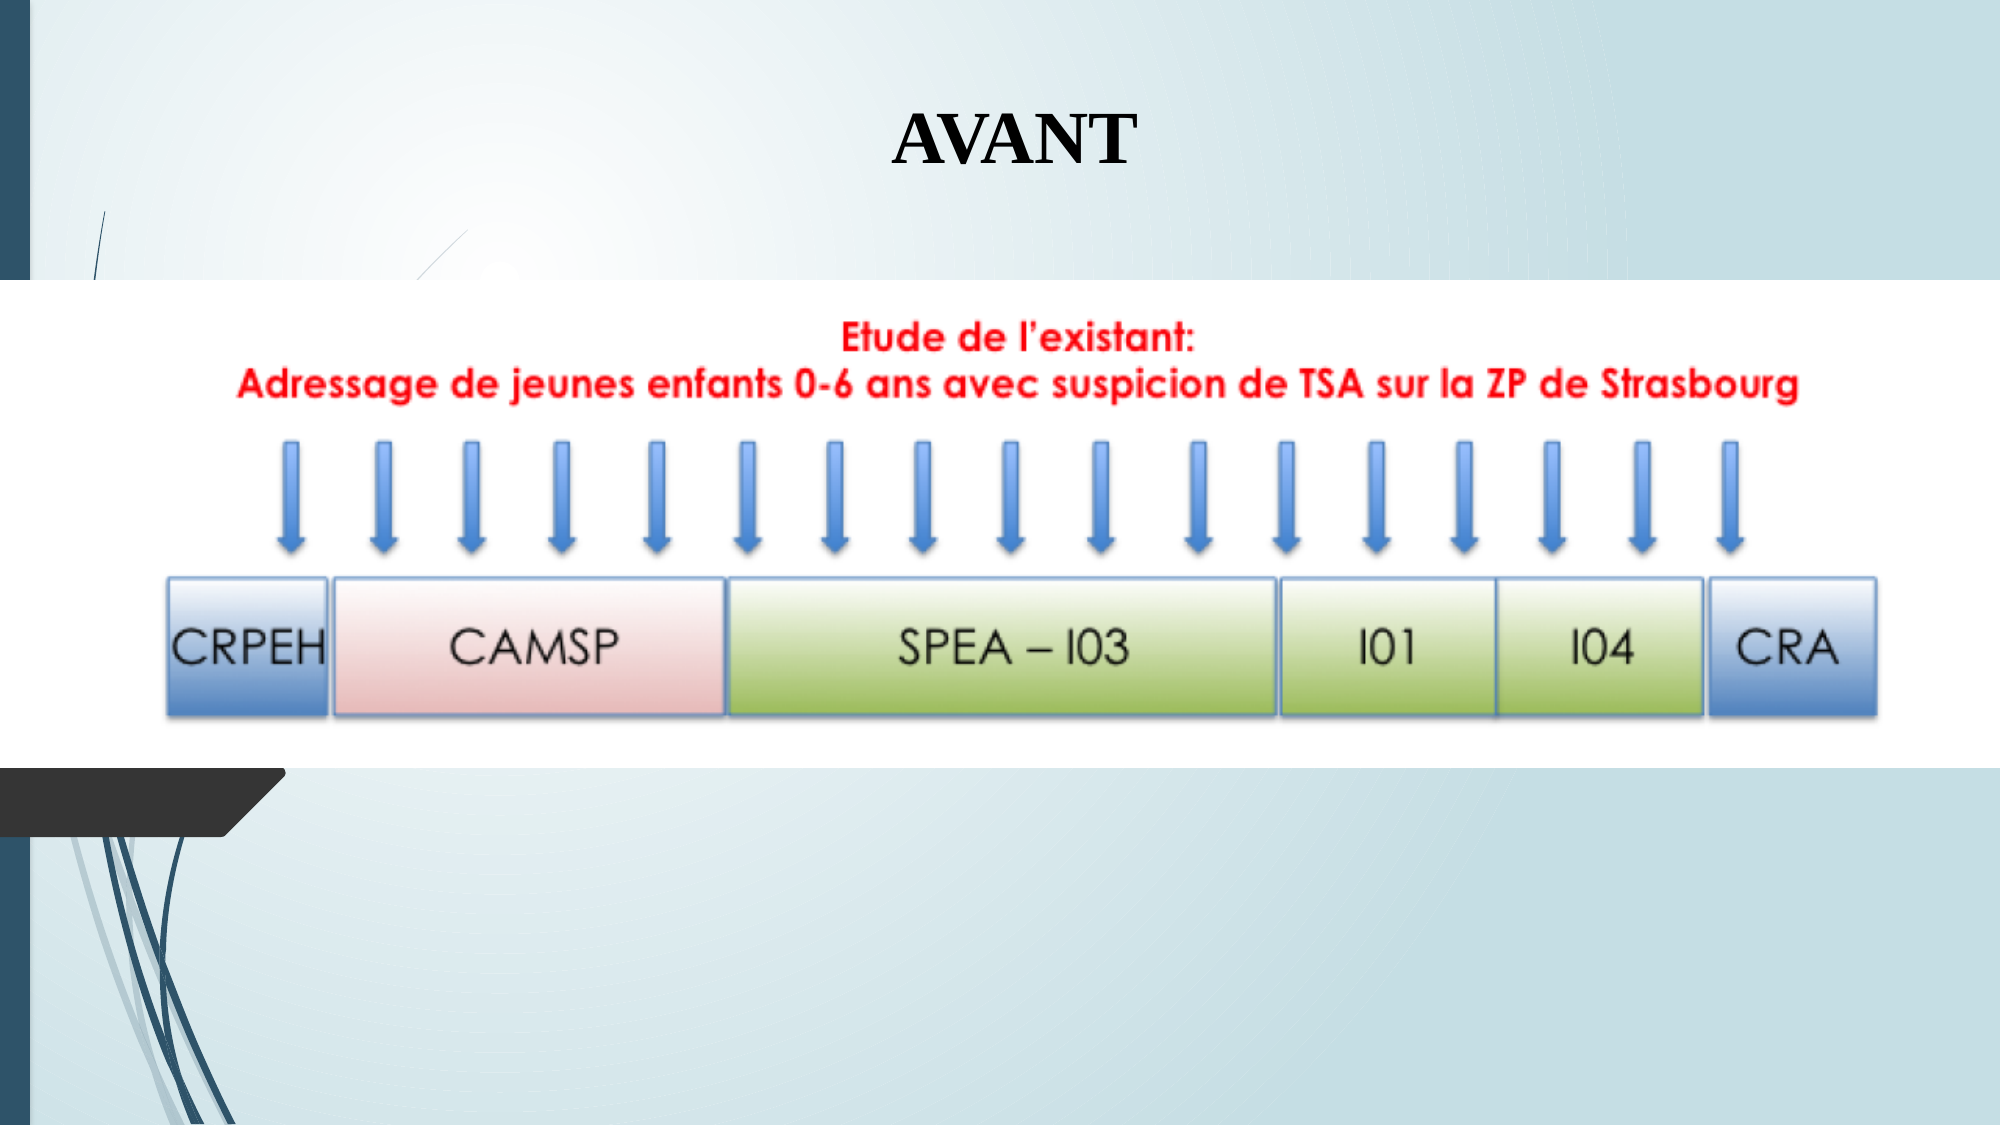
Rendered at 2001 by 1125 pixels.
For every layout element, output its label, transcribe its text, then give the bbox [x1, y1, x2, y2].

picture [0, 279, 2001, 768]
text_box AVANT [702, 80, 1329, 186]
